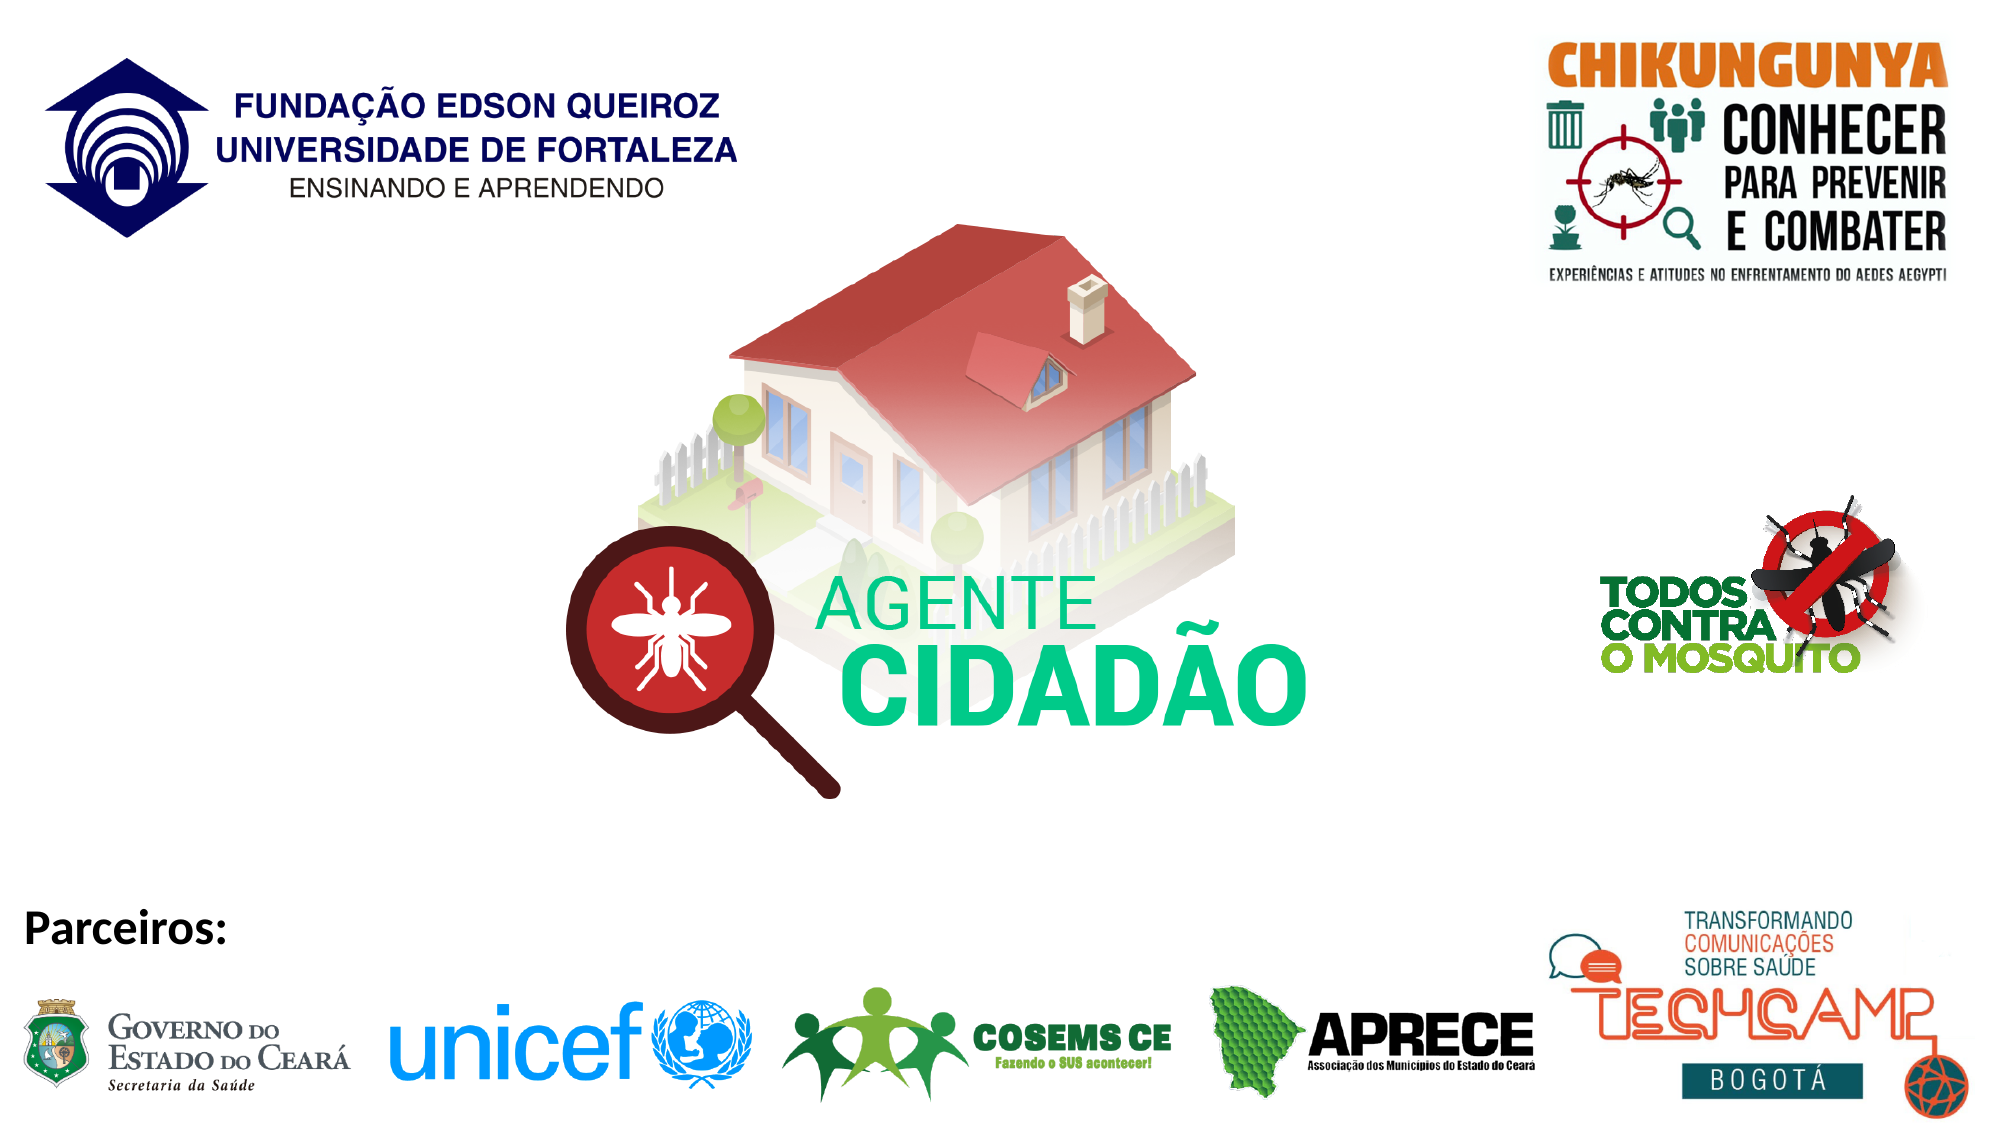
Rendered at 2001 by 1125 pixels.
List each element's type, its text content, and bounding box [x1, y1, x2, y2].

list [1541, 898, 1975, 1125]
picture [1529, 455, 1960, 759]
picture [44, 58, 1350, 860]
text_box Parceiros: [9, 887, 244, 963]
picture [777, 983, 1177, 1109]
picture [1514, 0, 1975, 316]
picture [11, 970, 363, 1119]
picture [390, 1000, 752, 1089]
picture [1189, 965, 1553, 1118]
